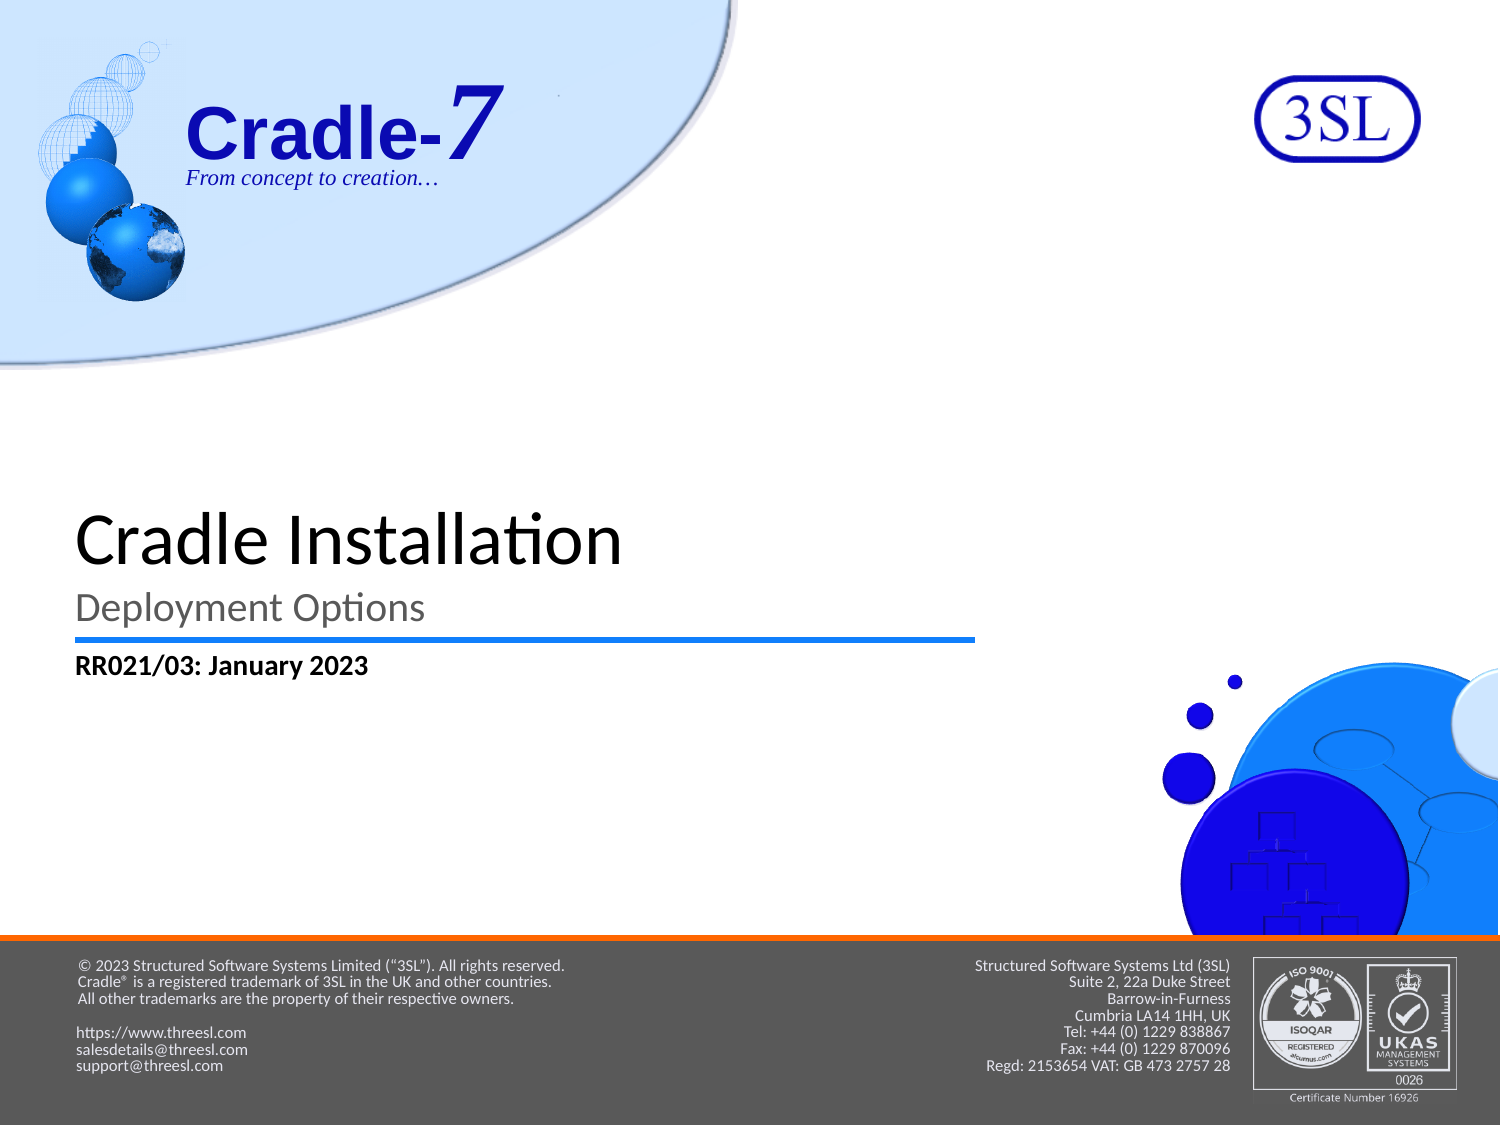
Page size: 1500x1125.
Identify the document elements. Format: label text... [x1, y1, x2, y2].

text_box RR021/03: January 2023 [74, 645, 750, 681]
picture [1162, 662, 1498, 935]
subtitle Deployment Options [75, 579, 1425, 630]
picture [1253, 74, 1422, 164]
picture [0, 0, 738, 370]
picture [1253, 957, 1457, 1104]
title Cradle Installation [75, 488, 1425, 579]
